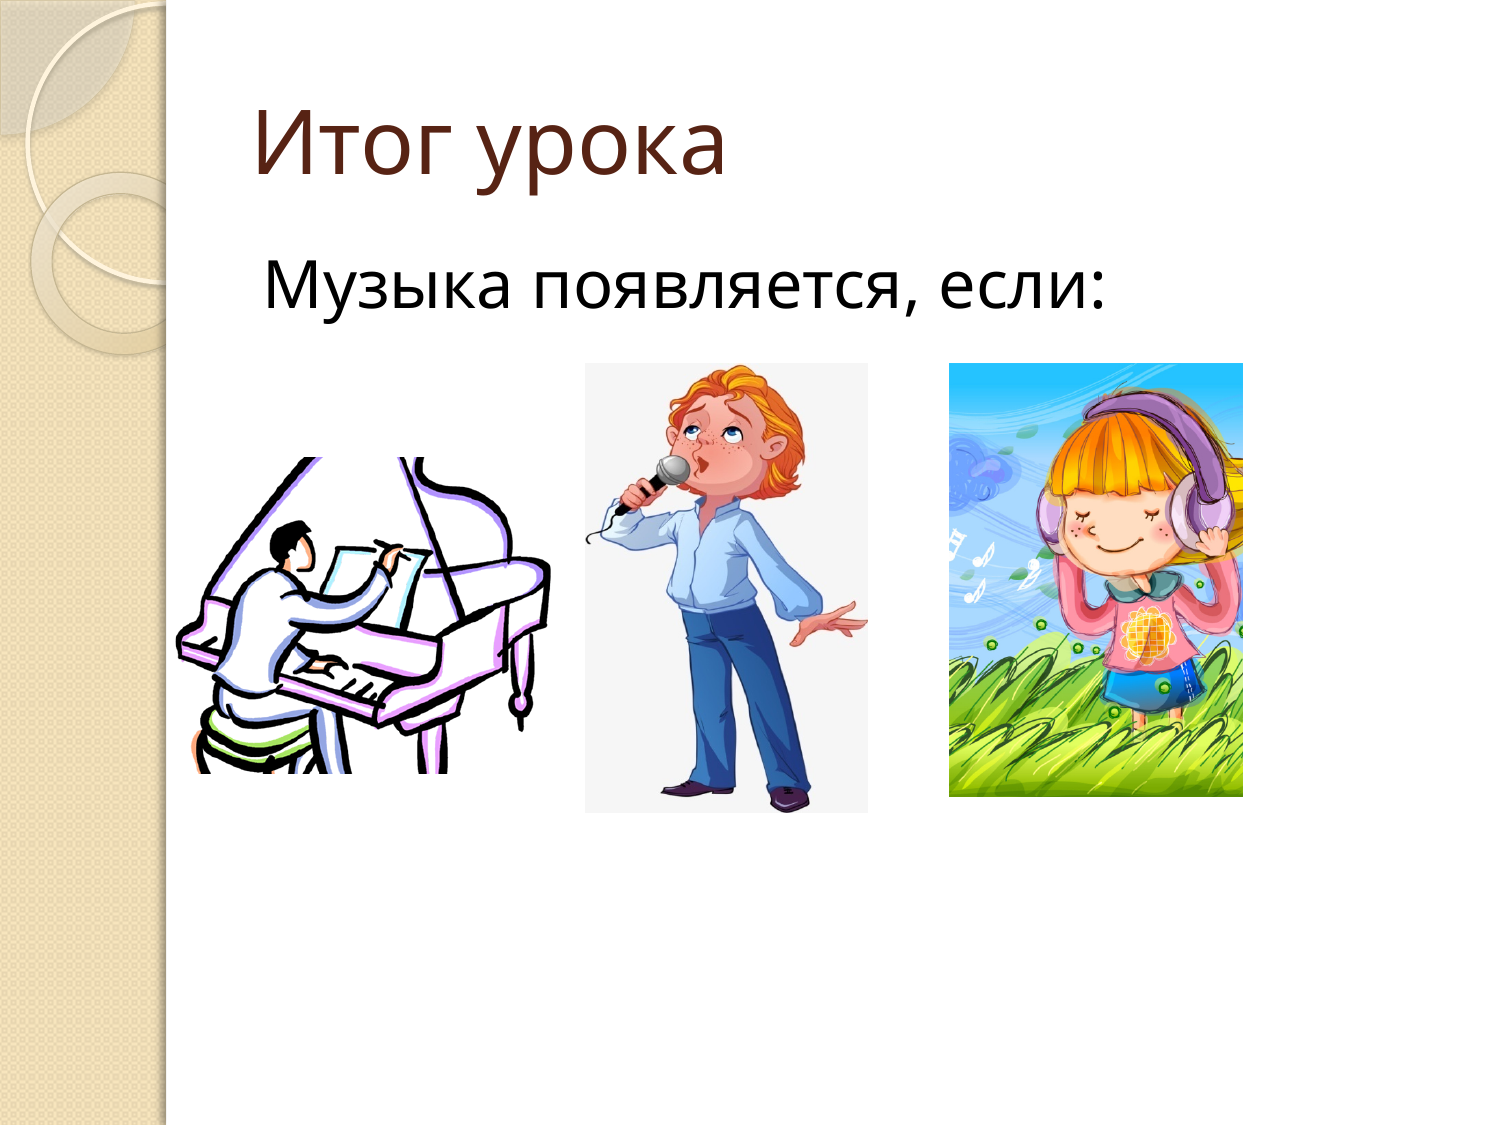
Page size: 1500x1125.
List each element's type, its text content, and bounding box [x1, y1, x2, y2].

picture [948, 362, 1243, 798]
picture [175, 456, 551, 774]
list Музыка появляется, если: [234, 234, 1465, 1022]
picture [585, 362, 868, 813]
title Итог урока [235, 45, 1466, 233]
